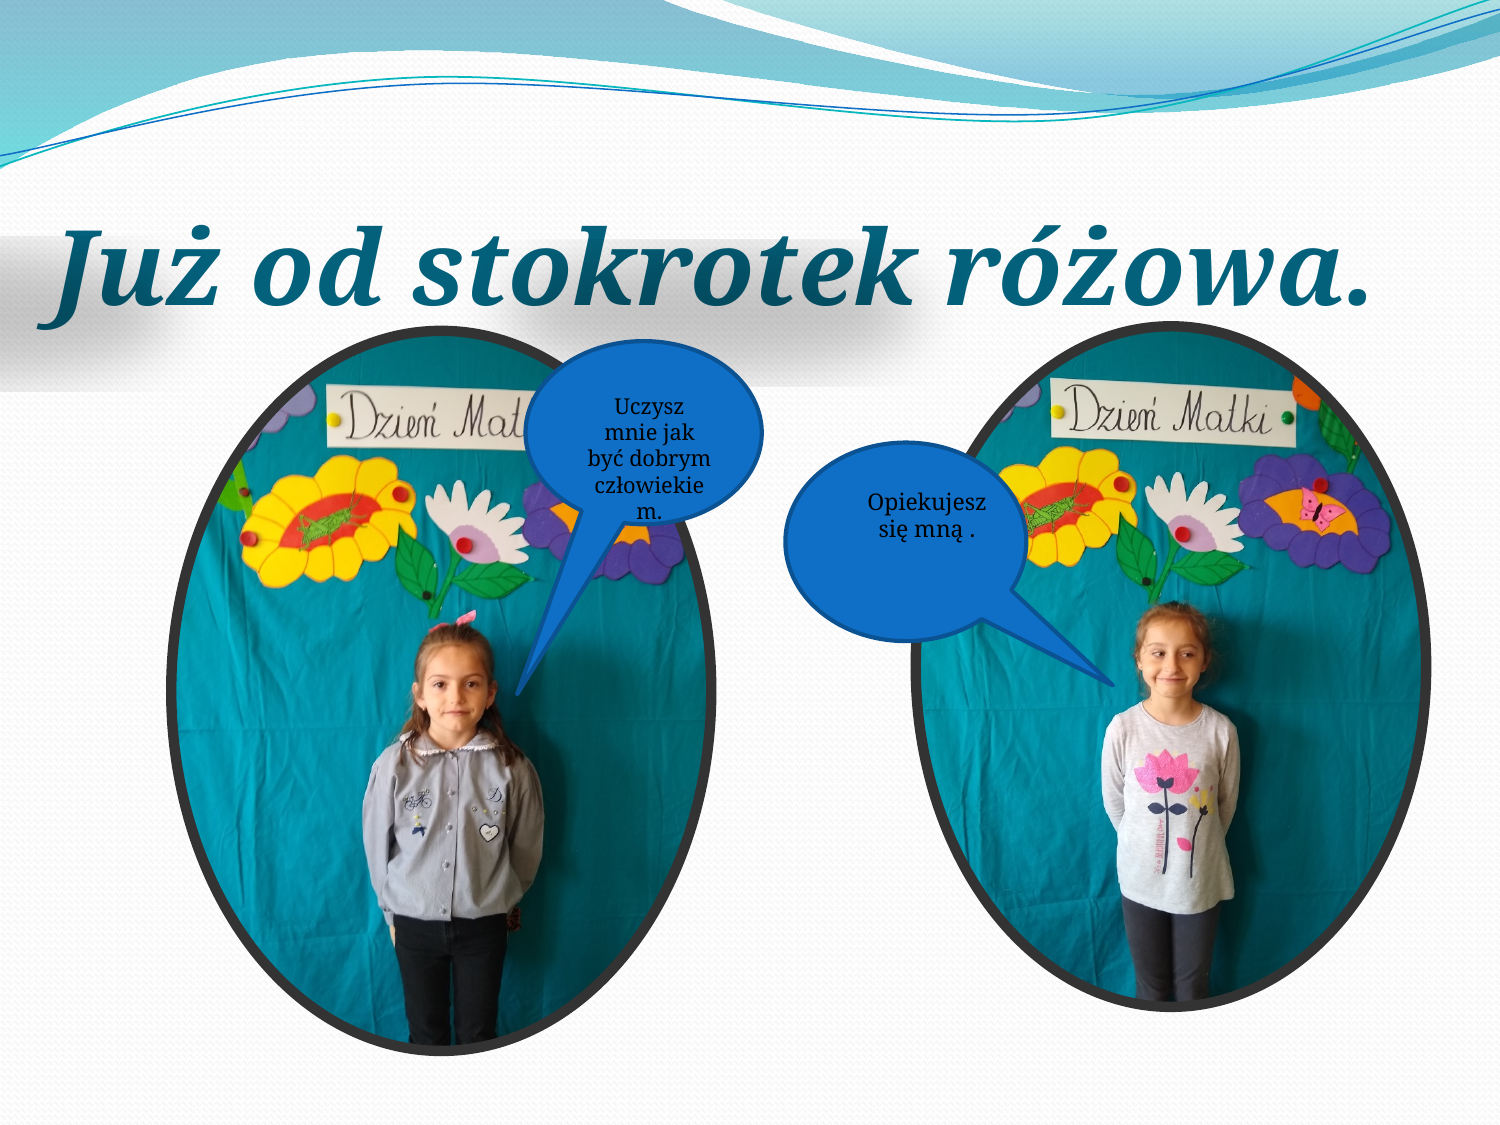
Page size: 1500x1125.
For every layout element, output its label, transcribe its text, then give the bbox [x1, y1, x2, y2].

title Już od stokrotek różowa. [41, 138, 1392, 327]
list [170, 330, 712, 1052]
text_box Uczysz mnie jak być dobrym człowiekiem. [718, 385, 727, 532]
text_box [718, 359, 764, 501]
text_box Opiekujesz się mną . [844, 479, 908, 550]
text_box [783, 440, 908, 644]
picture [915, 326, 1427, 1008]
